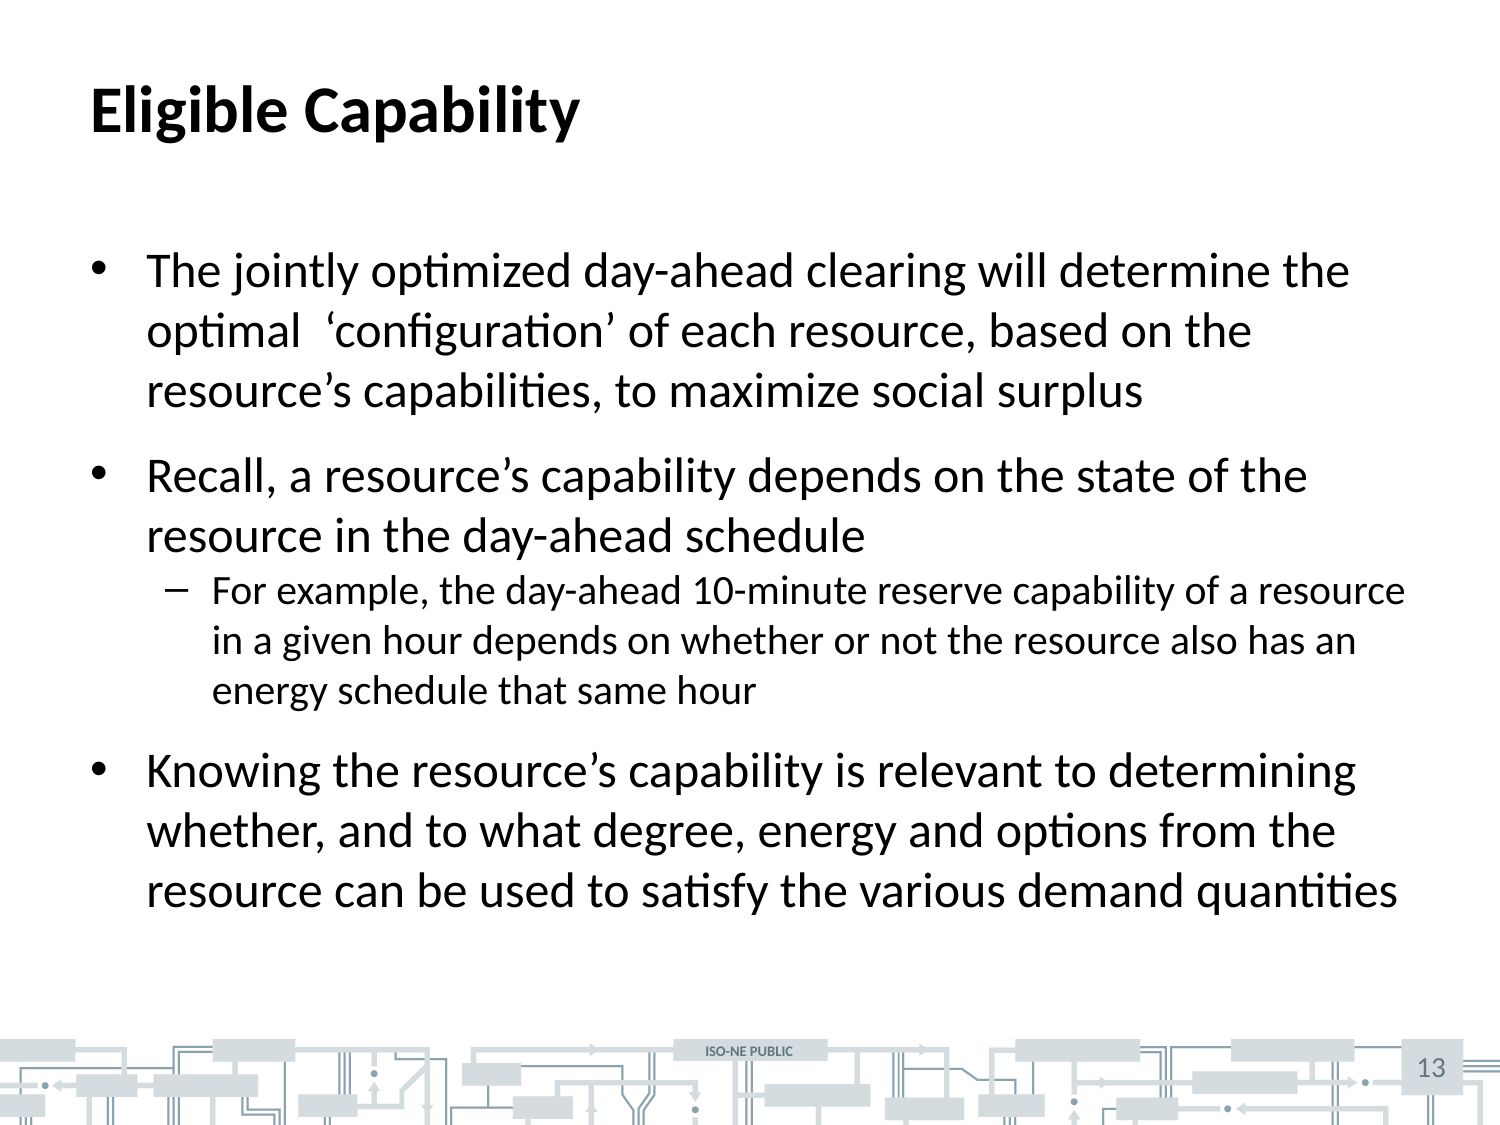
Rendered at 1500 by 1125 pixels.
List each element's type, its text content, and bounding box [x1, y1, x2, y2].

picture [0, 1031, 1500, 1125]
slide_number 13 [1400, 1044, 1463, 1088]
title Eligible Capability [75, 12, 1425, 200]
list The jointly optimized day-ahead clearing will determine the optimal ‘configuration’ of each resource, based on the resource’s capabilities, to maximize social surplus Recall, a resource’s capability depends on the state of the resource in the day-ahead schedule For example, the day-ahead 10-minute reserve capability of a resource in a given hour depends on whether or not the resource also has an energy schedule that same hour Knowing the resource’s capability is relevant to determining whether, and to what degree, energy and options from the resource can be used to satisfy the various demand quantities [75, 229, 1425, 1020]
